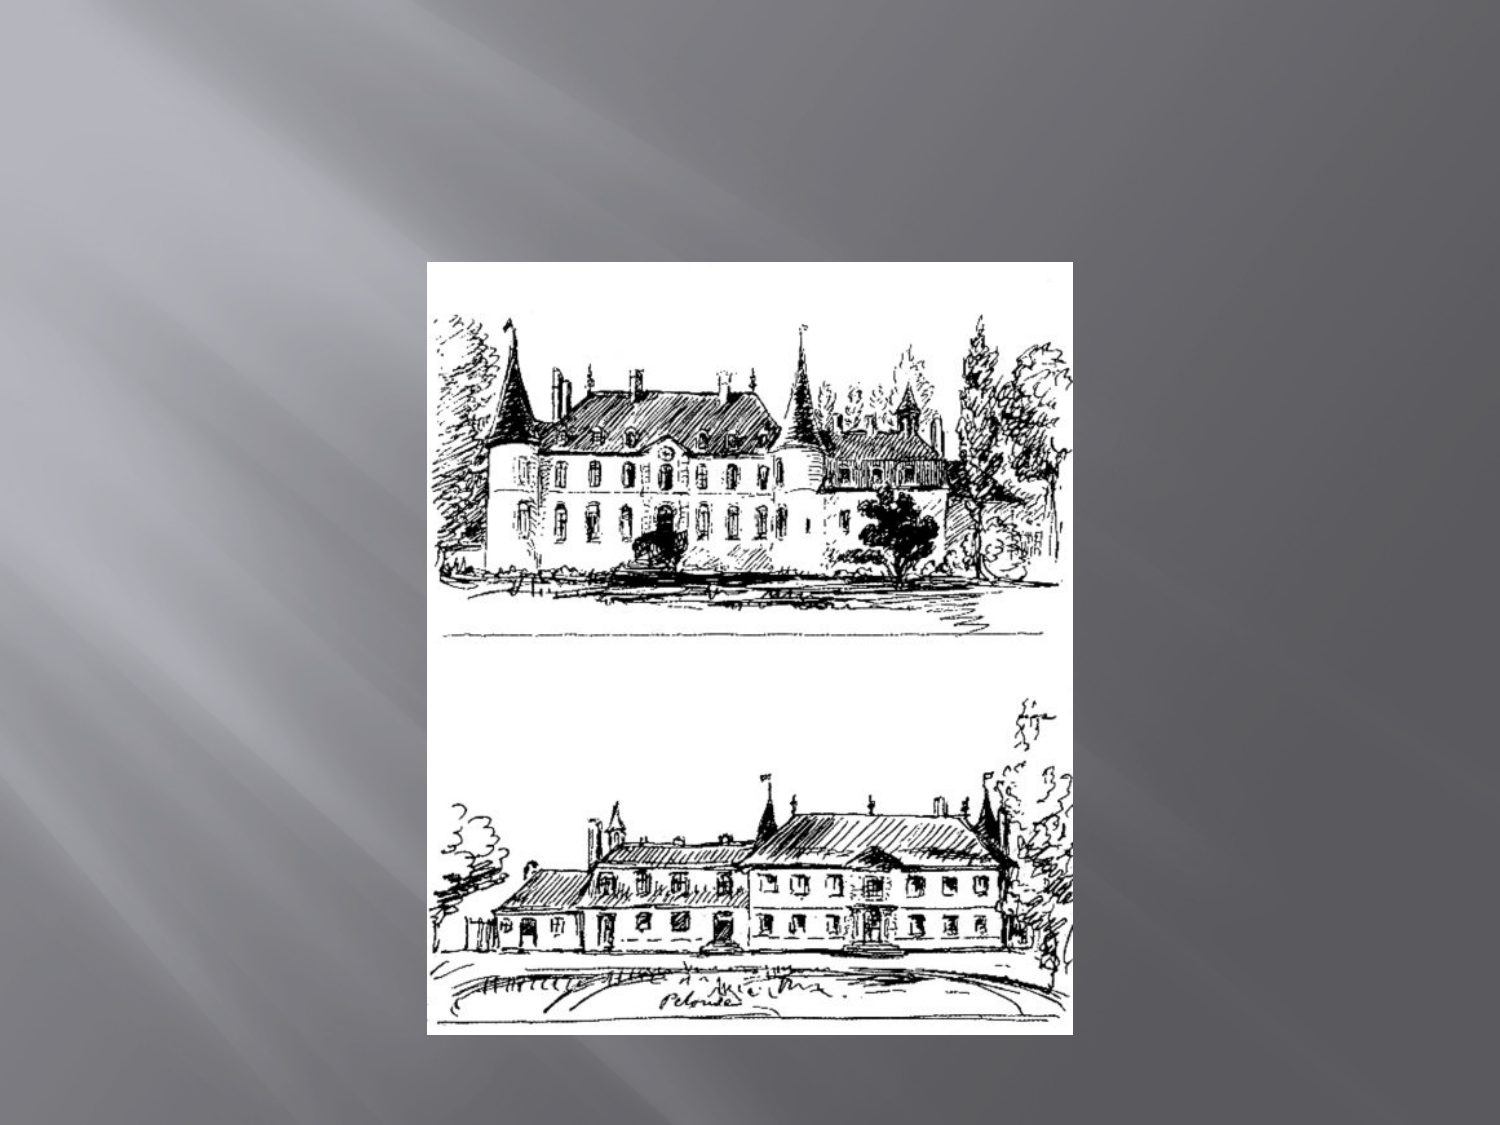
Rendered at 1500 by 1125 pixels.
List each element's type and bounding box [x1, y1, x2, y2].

list [426, 262, 1074, 1036]
